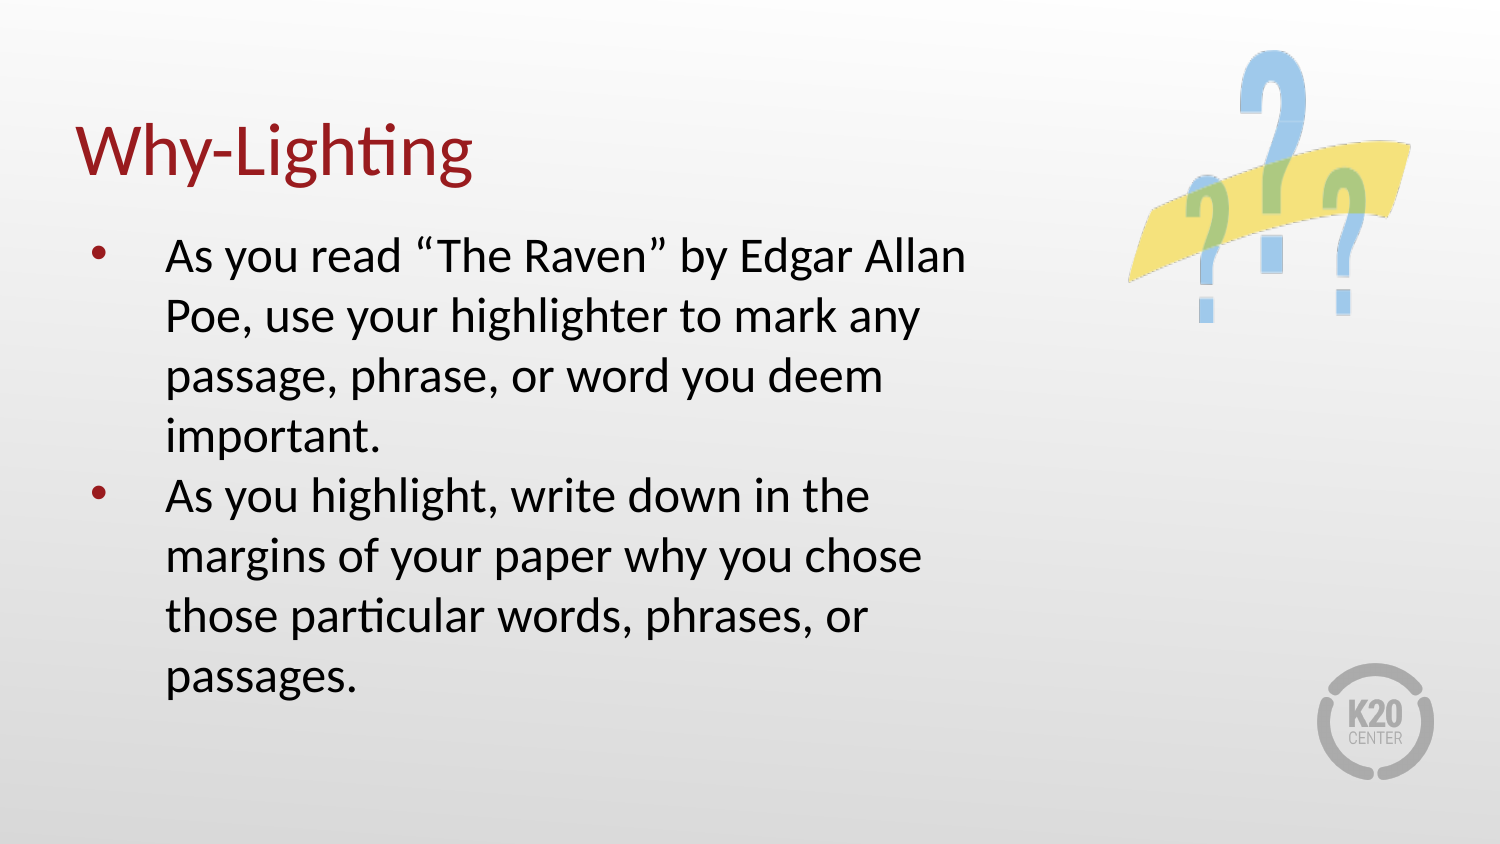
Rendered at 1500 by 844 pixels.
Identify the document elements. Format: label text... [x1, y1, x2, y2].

title Why-Lighting [75, 50, 1111, 191]
list As you read “The Raven” by Edgar Allan Poe, use your highlighter to mark any passage, phrase, or word you deem important. As you highlight, write down in the margins of your paper why you chose those particular words, phrases, or passages. [75, 214, 1005, 771]
picture [1300, 646, 1451, 797]
picture [1114, 50, 1426, 324]
